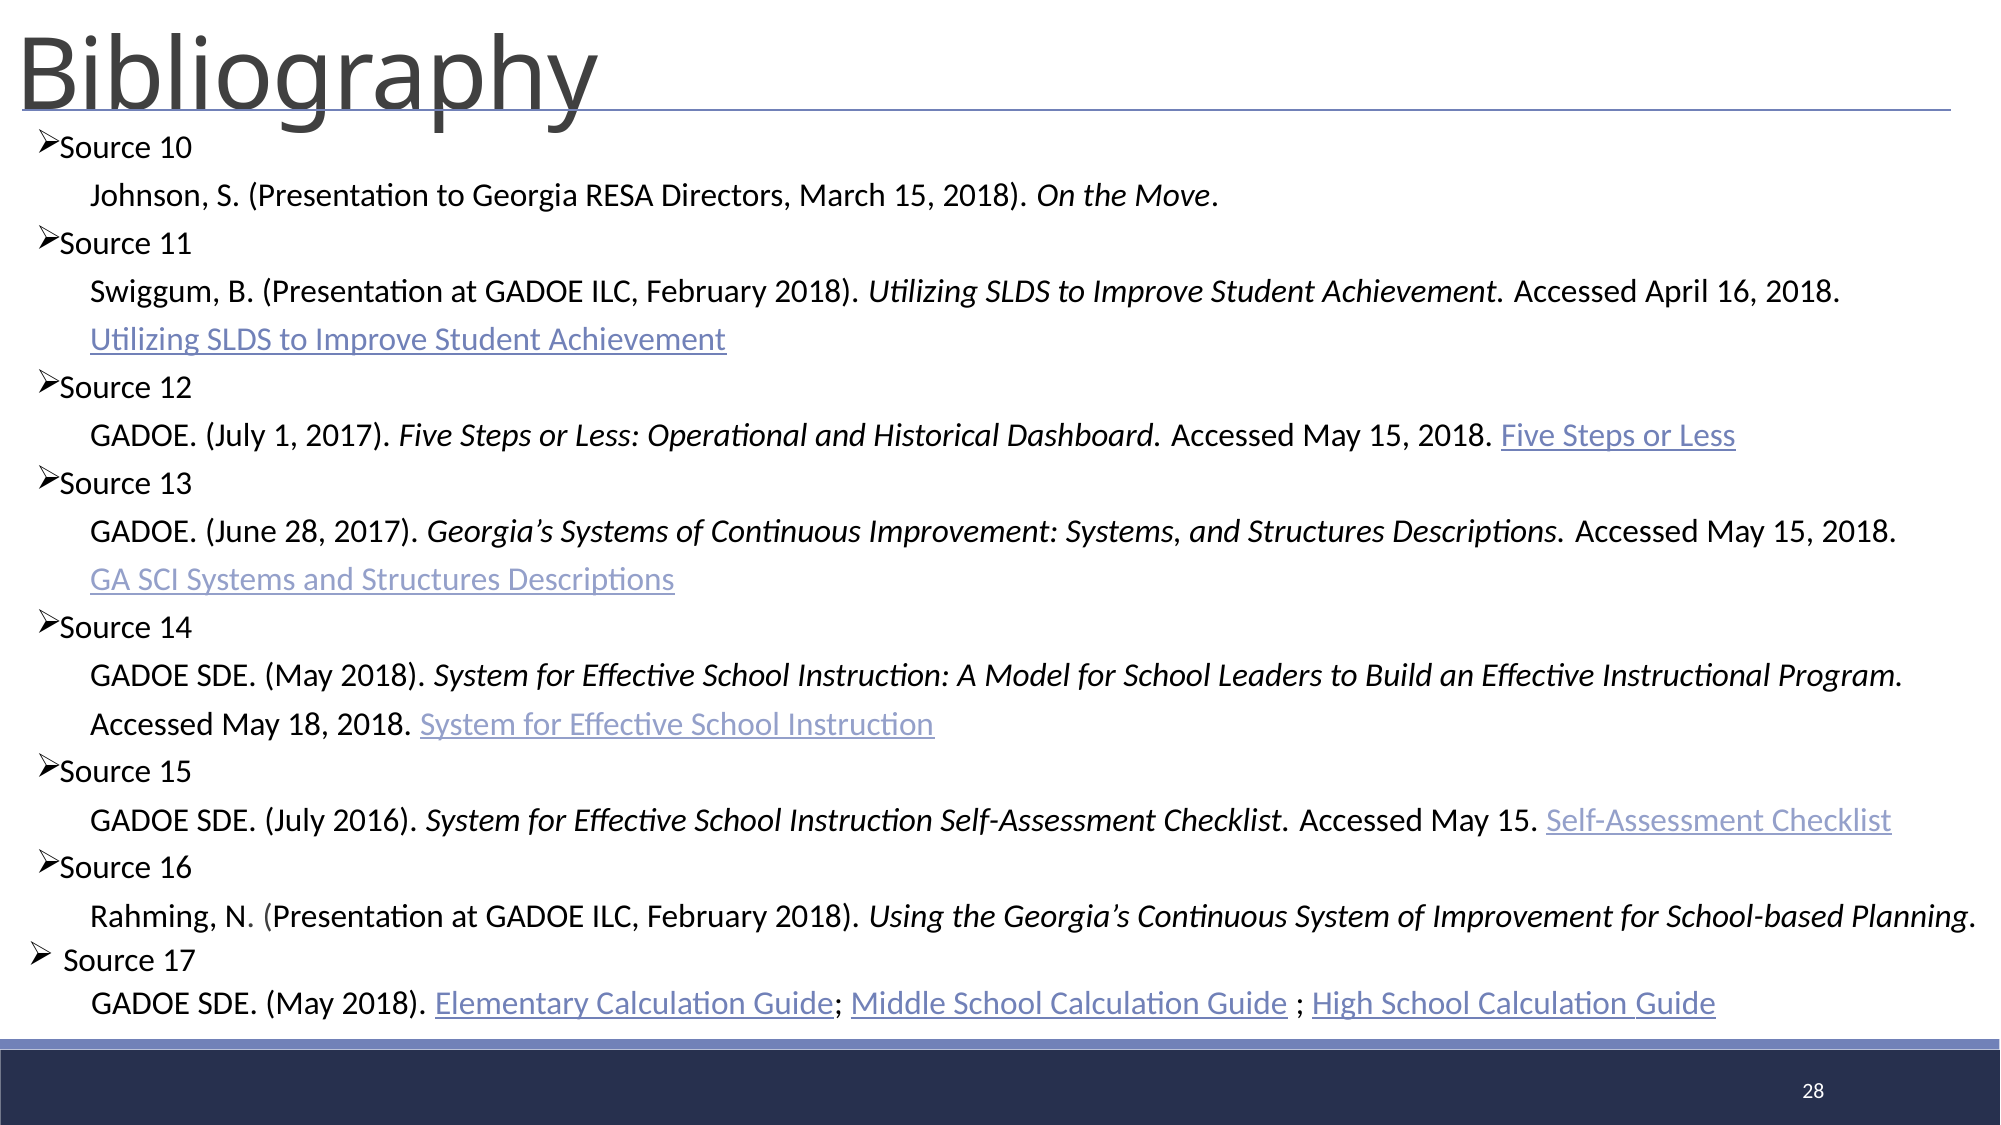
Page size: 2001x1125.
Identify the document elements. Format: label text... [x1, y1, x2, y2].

slide_number 28 [1624, 1060, 1840, 1120]
title Bibliography [0, 0, 1650, 138]
list Source 10 Johnson, S. (Presentation to Georgia RESA Directors, March 15, 2018). On the Move. Source 11 Swiggum, B. (Presentation at GADOE ILC, February 2018). Utilizing SLDS to Improve Student Achievement. Accessed April 16, 2018. Utilizing SLDS to Improve Student Achievement Source 12 GADOE. (July 1, 2017). Five Steps or Less: Operational and Historical Dashboard. Accessed May 15, 2018. Five Steps or Less Source 13 GADOE. (June 28, 2017). Georgia’s Systems of Continuous Improvement: Systems, and Structures Descriptions. Accessed May 15, 2018. GA SCI Systems and Structures Descriptions Source 14 GADOE SDE. (May 2018). System for Effective School Instruction: A Model for School Leaders to Build an Effective Instructional Program. Accessed May 18, 2018. System for Effective School Instruction Source 15 GADOE SDE. (July 2016). System for Effective School Instruction Self-Assessment Checklist. Accessed May 15. Self-Assessment Checklist Source 16 Rahming, N. (Presentation at GADOE ILC, February 2018). Using the Georgia’s Continuous System of Improvement for School-based Planning. Source 17 GADOE SDE. (May 2018). Elementary Calculation Guide; Middle School Calculation Guide ; High School Calculation Guide [0, 109, 2000, 1060]
text_box [1003, 166, 2000, 1000]
